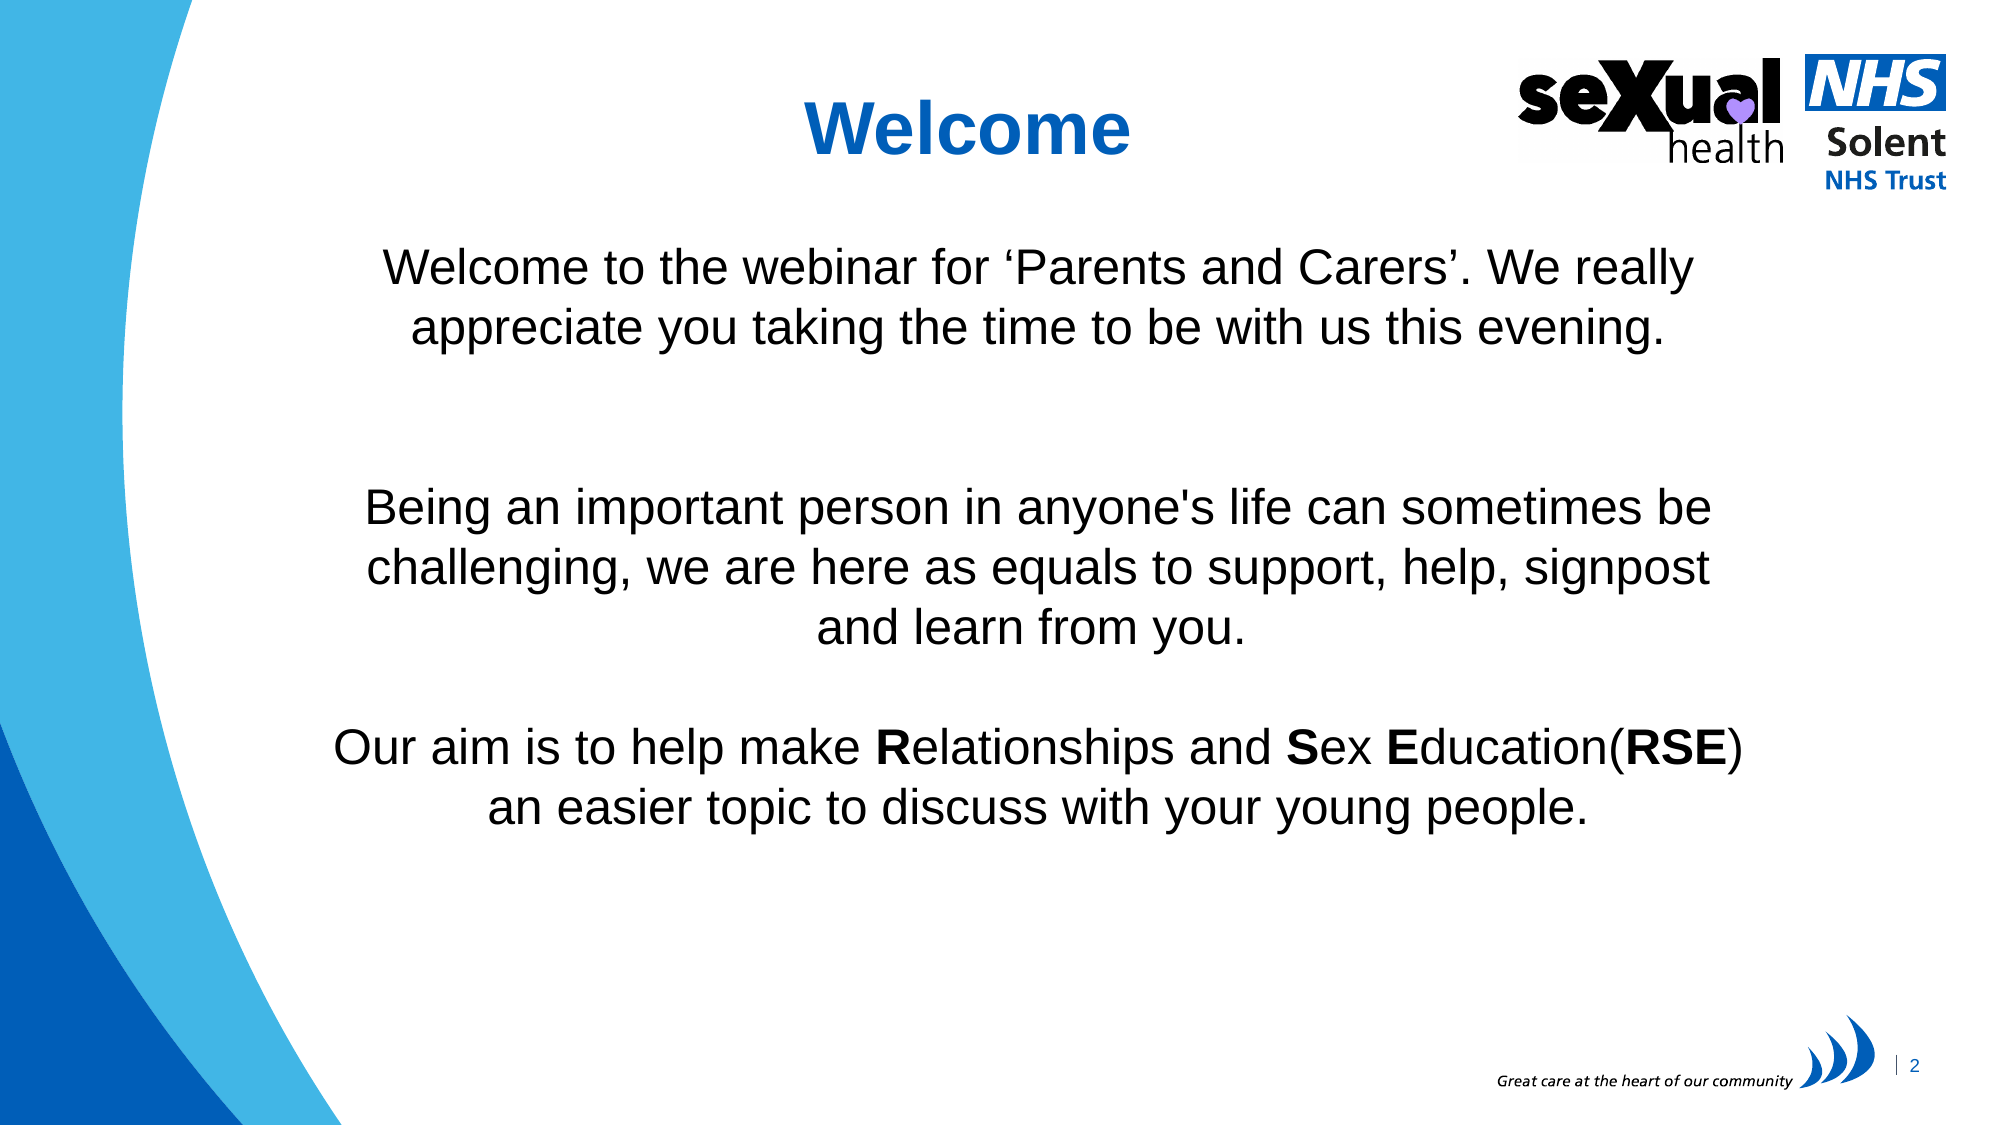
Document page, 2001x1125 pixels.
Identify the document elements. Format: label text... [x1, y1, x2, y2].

list Welcome to the webinar for ‘Parents and Carers’. We really appreciate you taking the time to be with us this evening. Being an important person in anyone's life can sometimes be challenging, we are here as equals to support, help, signpost and learn from you. Our aim is to help make Relationships and Sex Education(RSE) an easier topic to discuss with your young people. [308, 234, 1770, 931]
title Welcome [804, 66, 1739, 195]
slide_number 2 [1909, 1053, 1946, 1076]
picture [1518, 58, 1783, 163]
